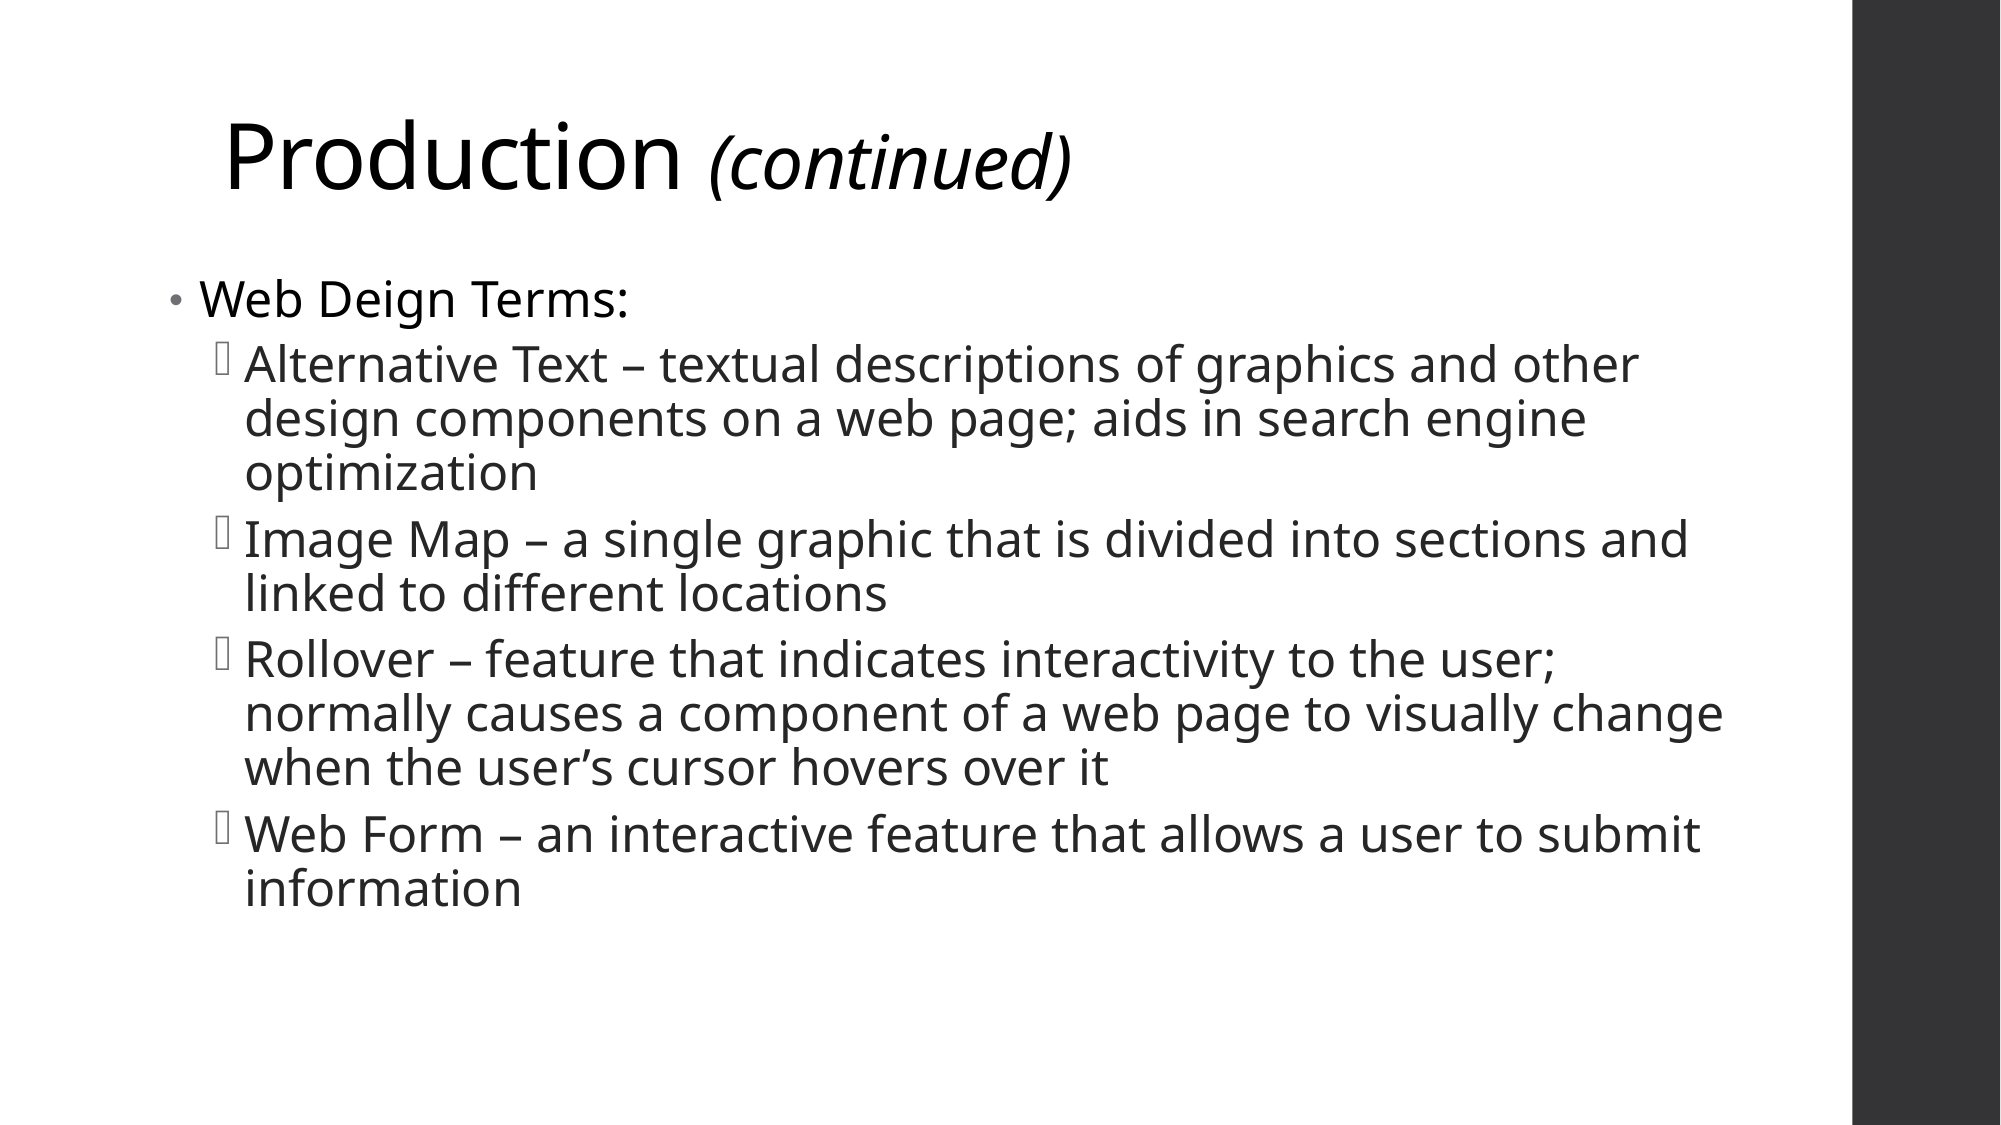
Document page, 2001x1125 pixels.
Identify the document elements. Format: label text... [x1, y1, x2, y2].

list Web Deign Terms: Alternative Text – textual descriptions of graphics and other design components on a web page; aids in search engine optimization Image Map – a single graphic that is divided into sections and linked to different locations Rollover – feature that indicates interactivity to the user; normally causes a component of a web page to visually change when the user’s cursor hovers over it Web Form – an interactive feature that allows a user to submit information [154, 264, 1765, 1059]
title Production (continued) [206, 0, 1797, 218]
